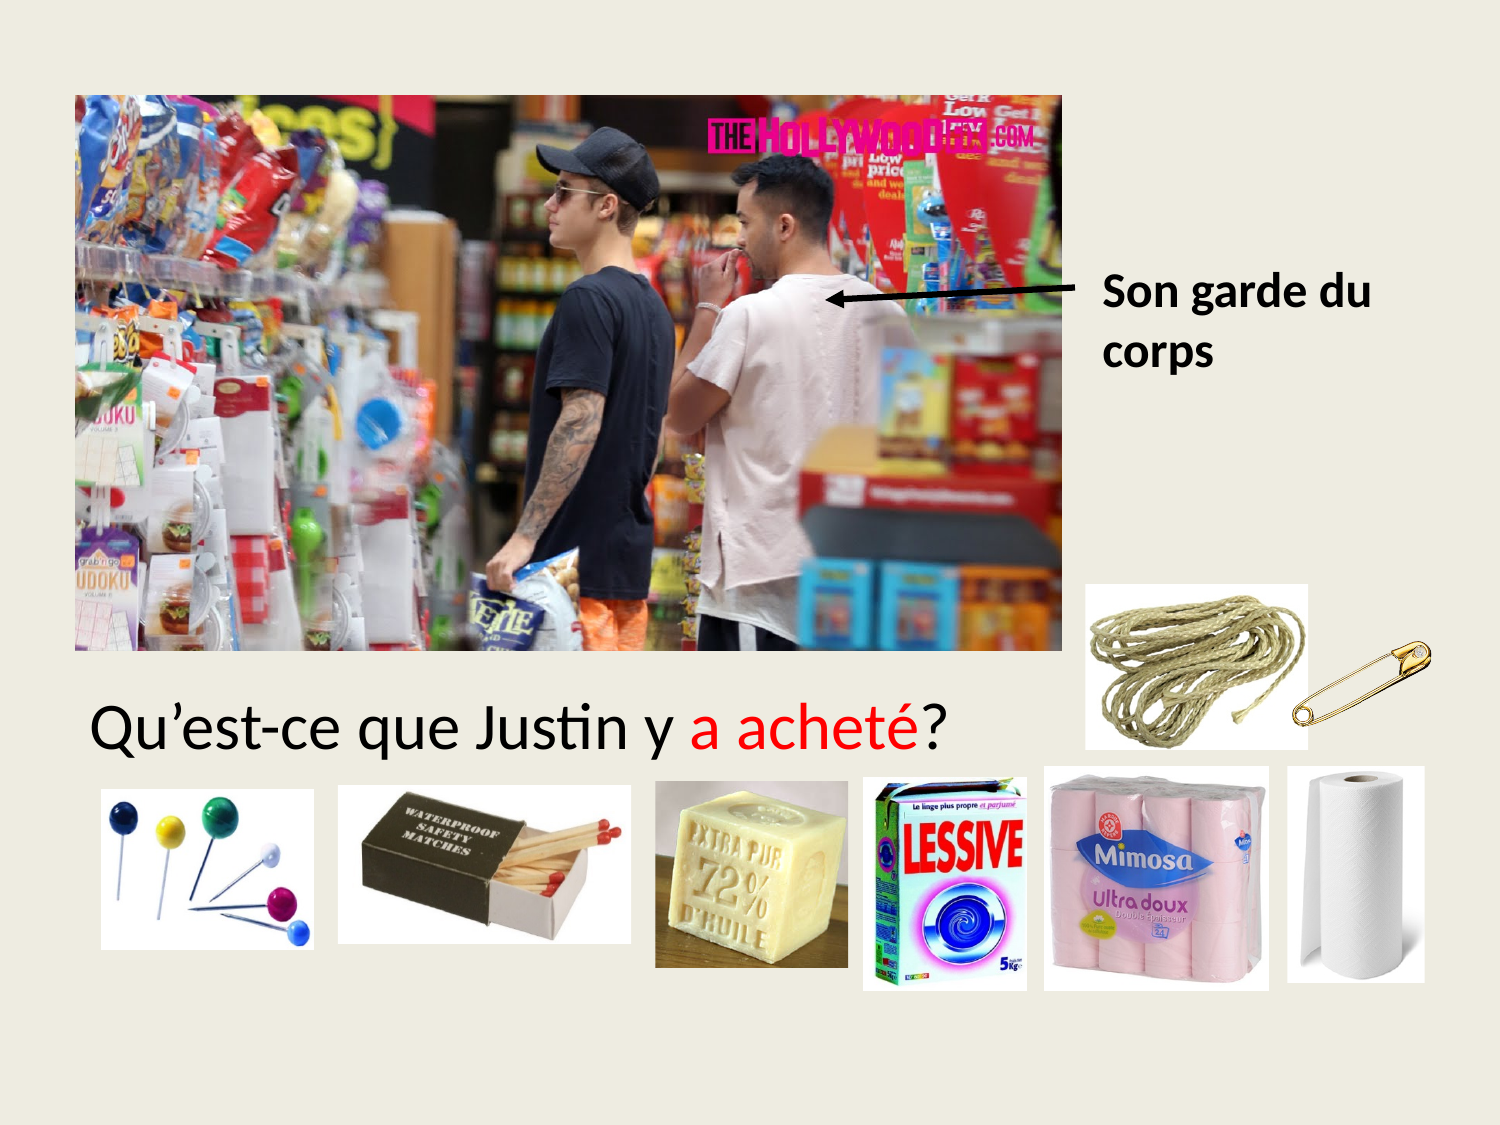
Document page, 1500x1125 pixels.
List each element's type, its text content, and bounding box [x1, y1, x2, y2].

picture [1085, 583, 1437, 759]
picture [74, 95, 1062, 651]
picture [100, 789, 314, 951]
picture [337, 785, 632, 944]
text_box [824, 287, 1076, 301]
picture [655, 780, 849, 968]
text_box Son garde du corps [1087, 249, 1450, 385]
picture [863, 777, 1027, 992]
picture [1044, 766, 1269, 992]
subtitle Qu’est-ce que Justin y a acheté? [74, 675, 1125, 888]
picture [1286, 766, 1425, 983]
